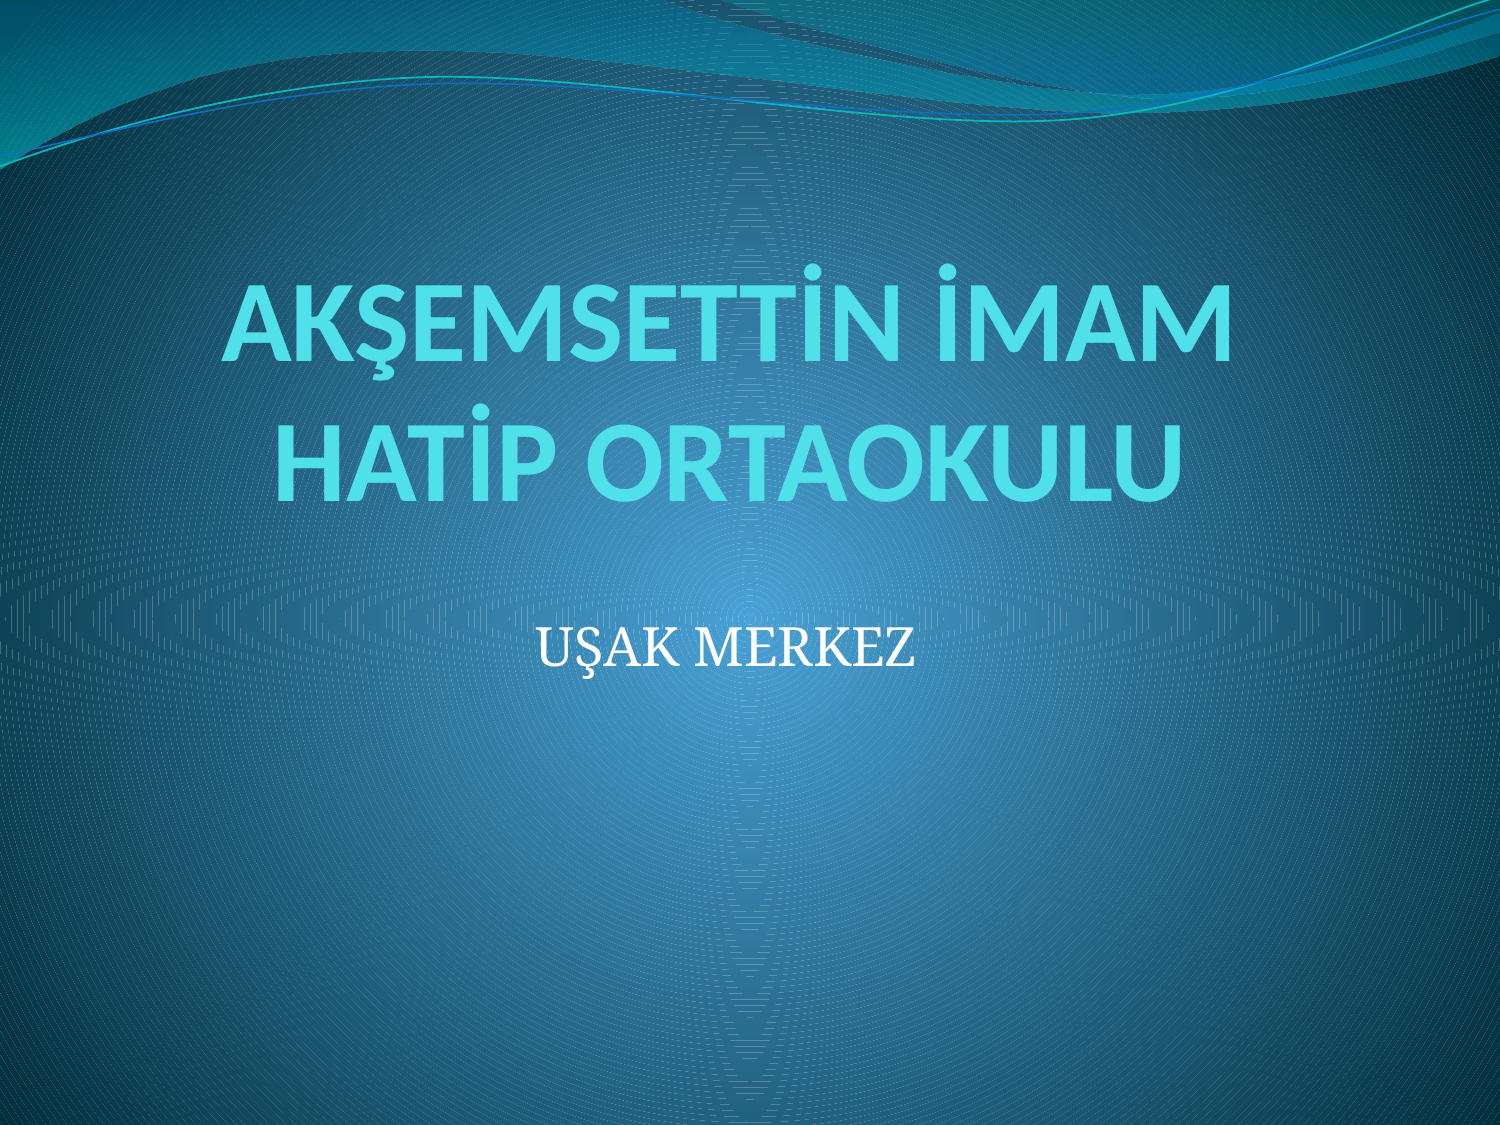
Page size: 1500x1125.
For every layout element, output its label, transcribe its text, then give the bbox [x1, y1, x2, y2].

title AKŞEMSETTİN İMAM HATİP ORTAOKULU [87, 224, 1376, 525]
subtitle UŞAK MERKEZ [87, 529, 1376, 818]
